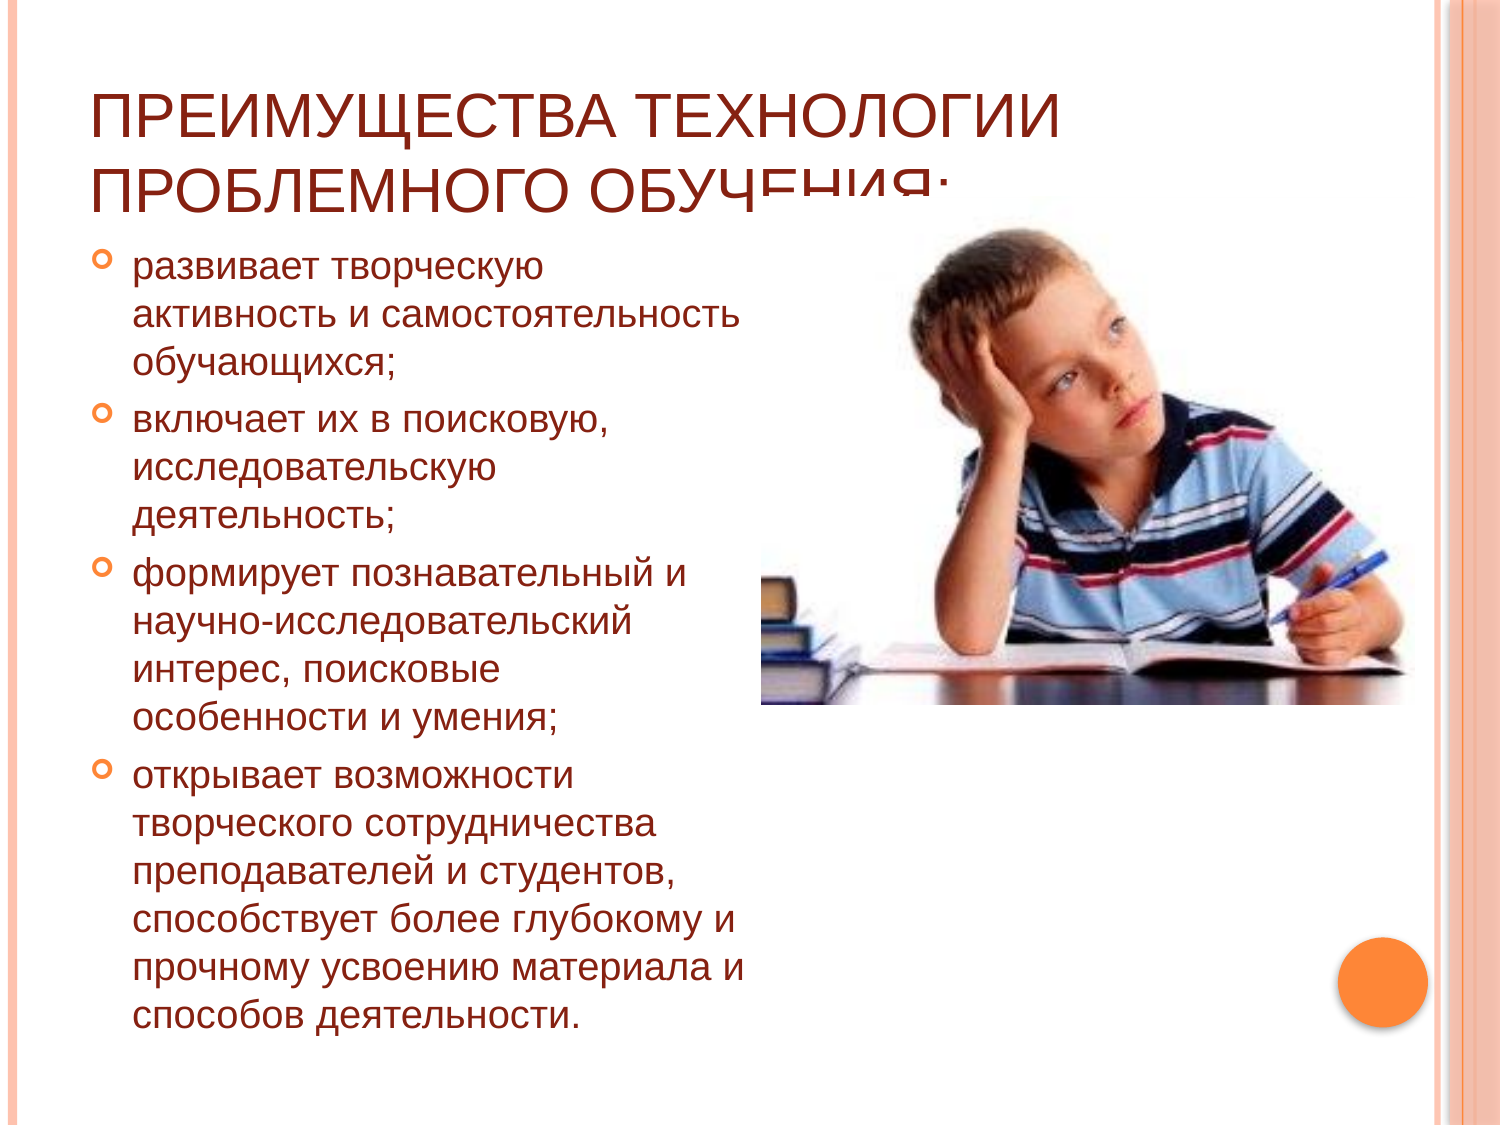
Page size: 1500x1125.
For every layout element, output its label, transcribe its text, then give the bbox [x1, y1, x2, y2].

list развивает творческую активность и самостоятельность обучающихся; включает их в поисковую, исследовательскую деятельность; формирует познавательный и научно-исследовательский интерес, поисковые особенности и умения; открывает возможности творческого сотрудничества преподавателей и студентов, способствует более глубокому и прочному усвоению материала и способов деятельности. [75, 231, 762, 1062]
picture [761, 195, 1416, 705]
title Преимущества технологии проблемного обучения: [75, 45, 1300, 231]
